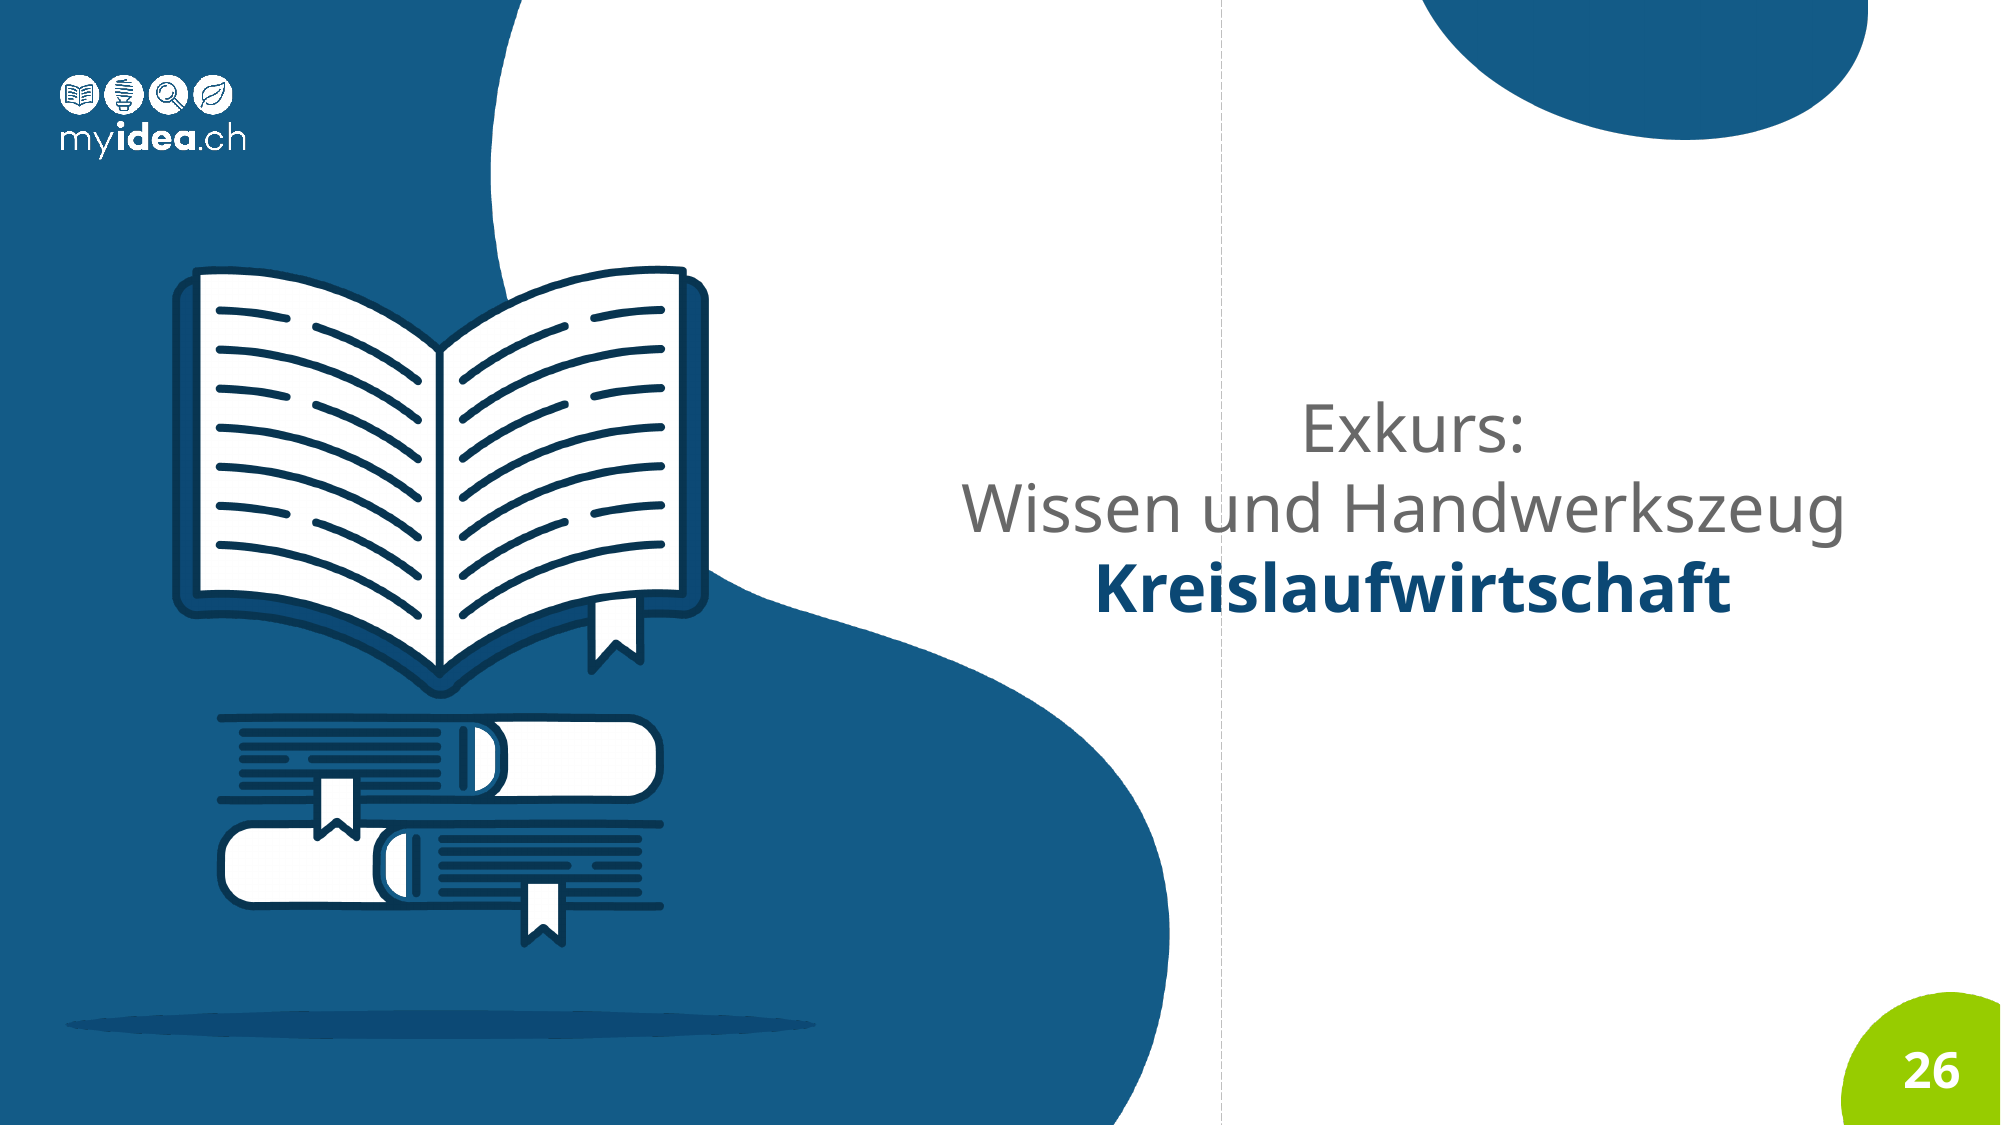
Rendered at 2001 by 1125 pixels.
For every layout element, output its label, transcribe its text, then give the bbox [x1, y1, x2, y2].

picture [1422, 0, 1868, 149]
picture [0, 0, 1222, 1125]
slide_number 26 [1888, 1042, 1976, 1103]
title Exkurs: Wissen und Handwerkszeug Kreislaufwirtschaft [846, 266, 1982, 634]
picture [1841, 992, 2001, 1125]
